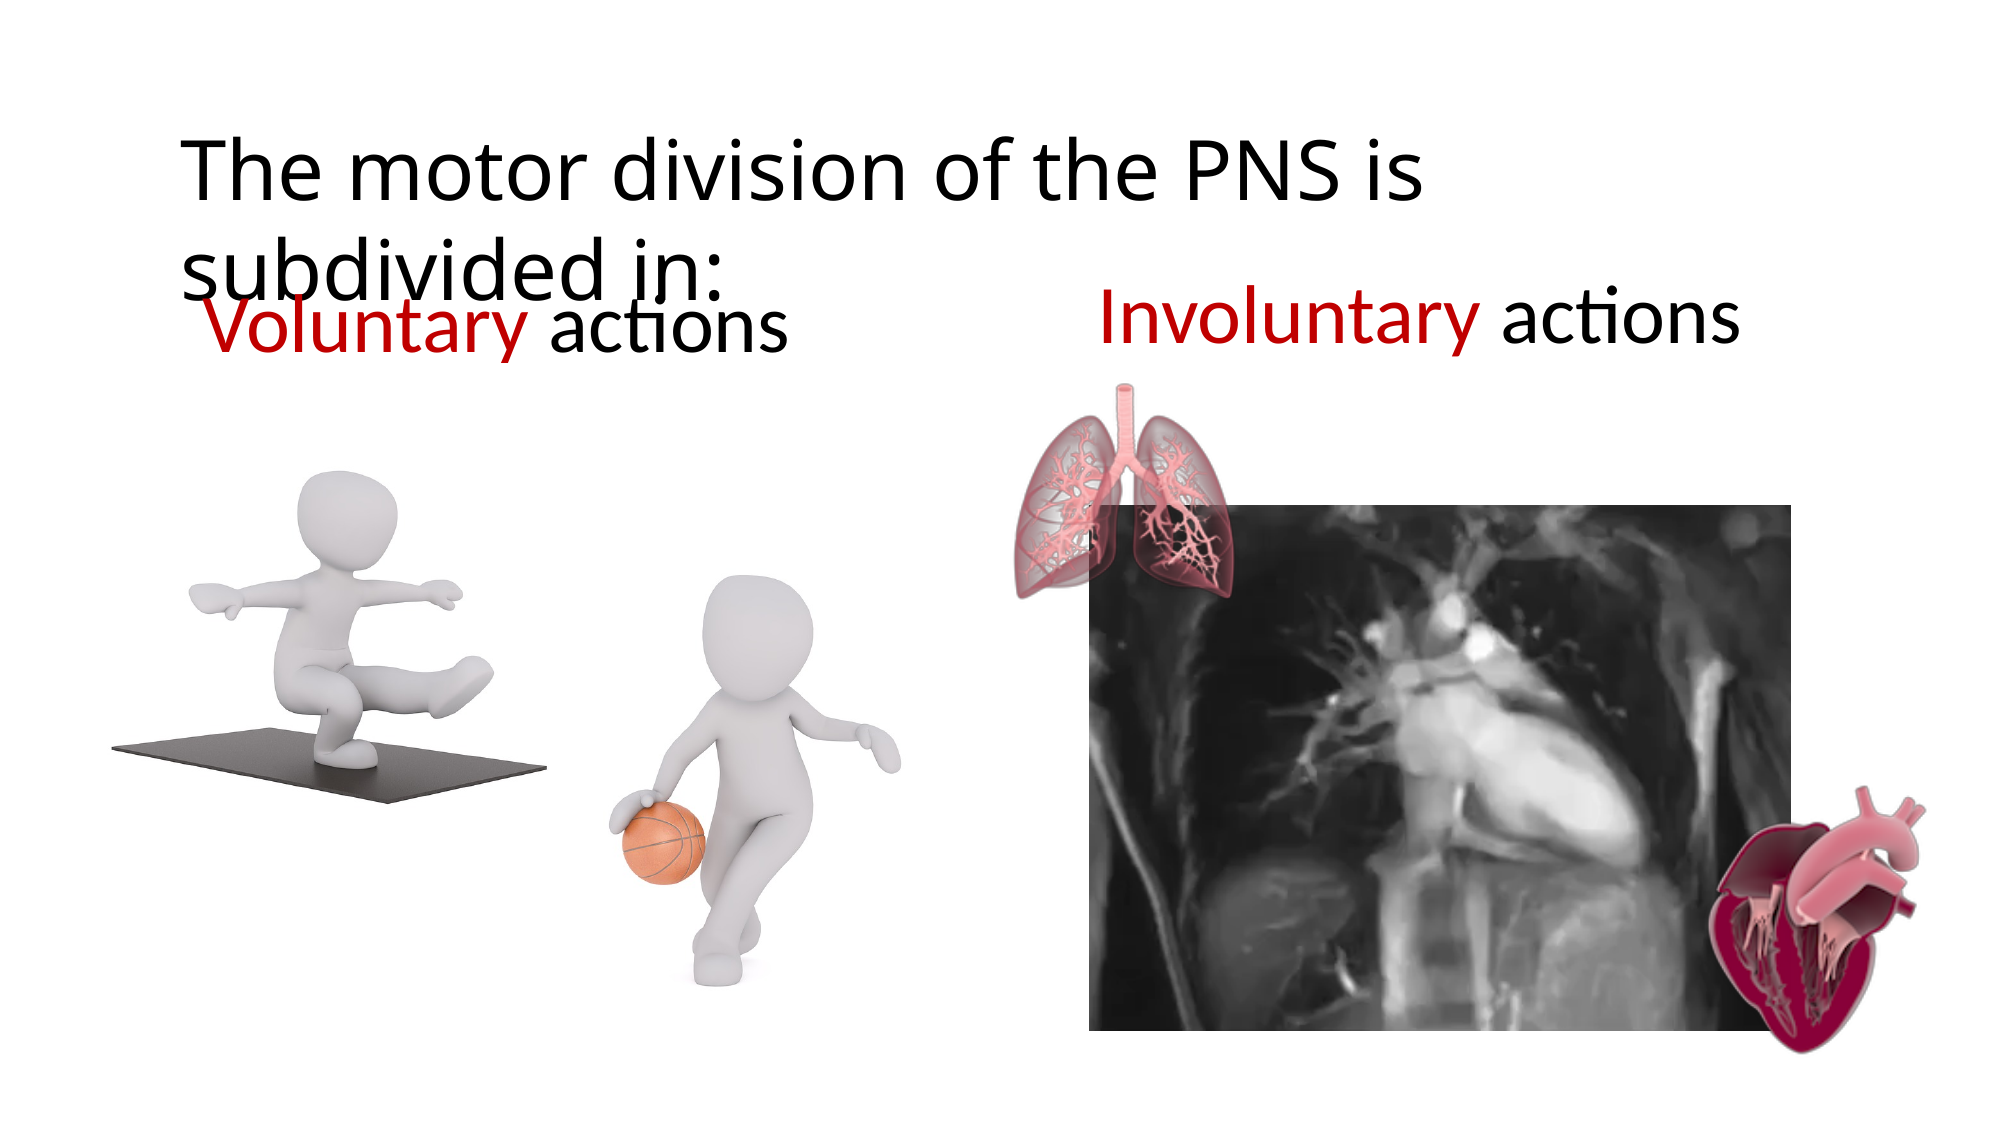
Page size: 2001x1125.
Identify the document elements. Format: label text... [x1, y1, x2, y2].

text_box The motor division of the PNS is subdivided in: [165, 109, 1780, 325]
text_box Voluntary actions [168, 261, 825, 377]
picture [1002, 369, 1953, 1062]
text_box Involuntary actions [1083, 253, 1777, 368]
picture [97, 363, 973, 1001]
